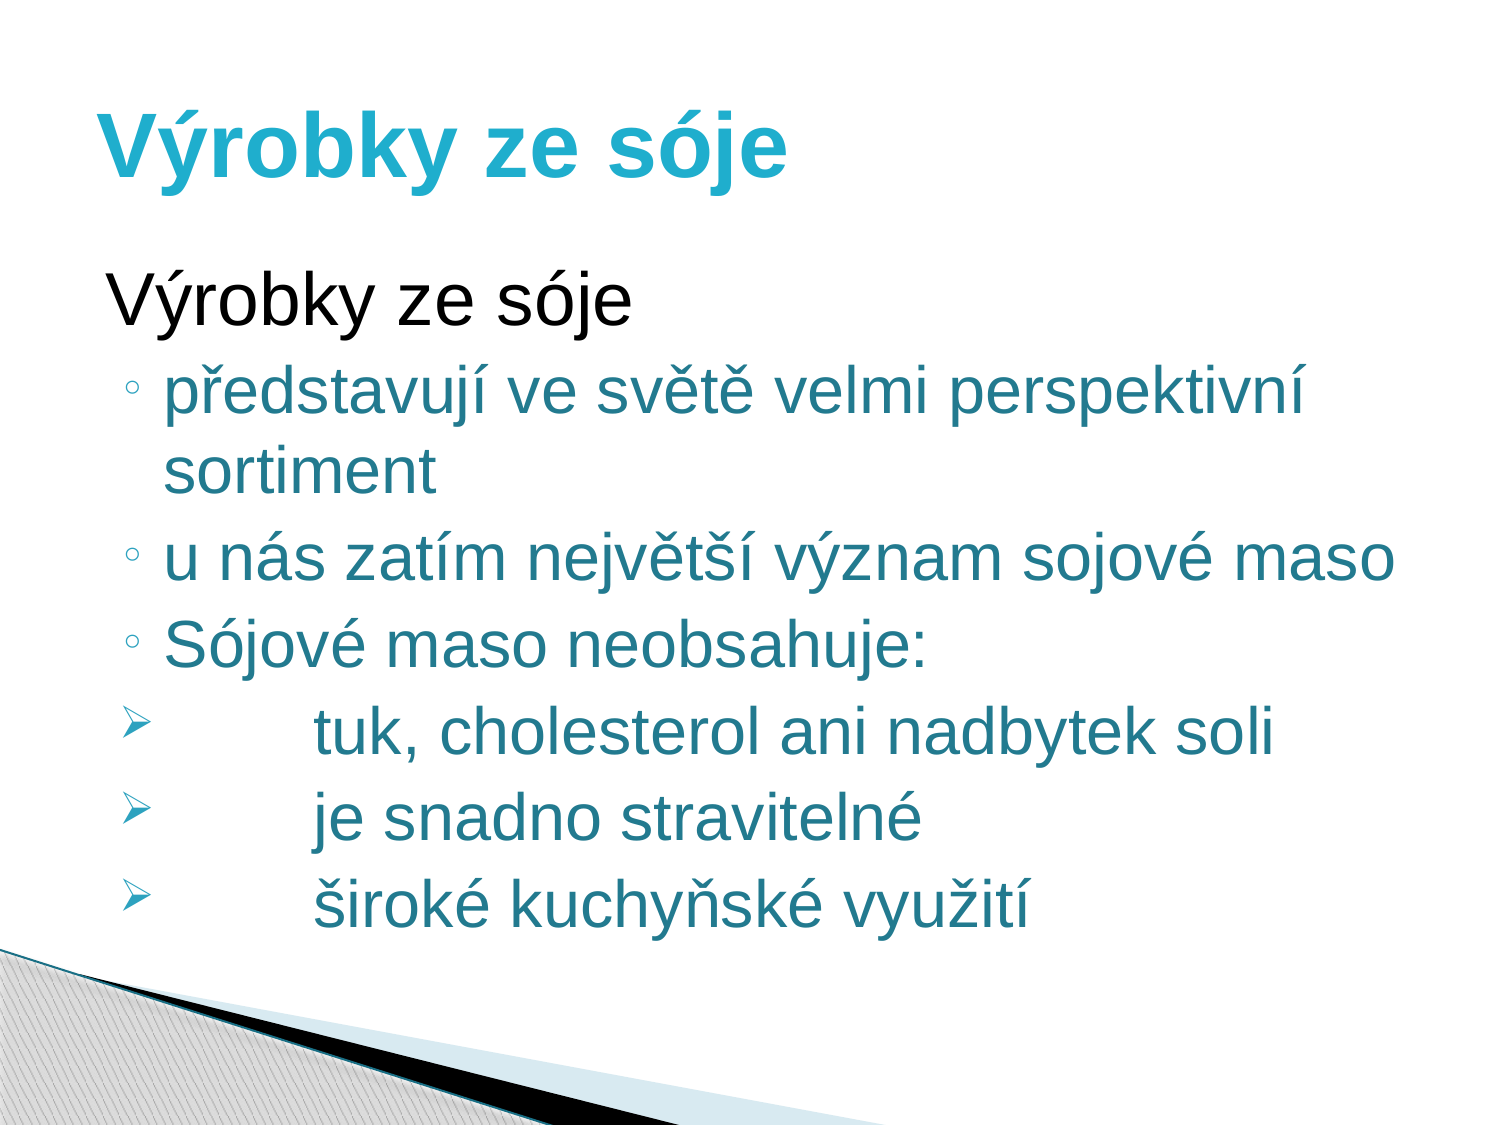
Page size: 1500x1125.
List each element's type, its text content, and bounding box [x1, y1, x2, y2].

title Výrobky ze sóje [82, 46, 1432, 235]
list Výrobky ze sóje představují ve světě velmi perspektivní sortiment u nás zatím největší význam sojové maso Sójové maso neobsahuje: tuk, cholesterol ani nadbytek soli je snadno stravitelné široké kuchyňské využití [74, 242, 1426, 986]
